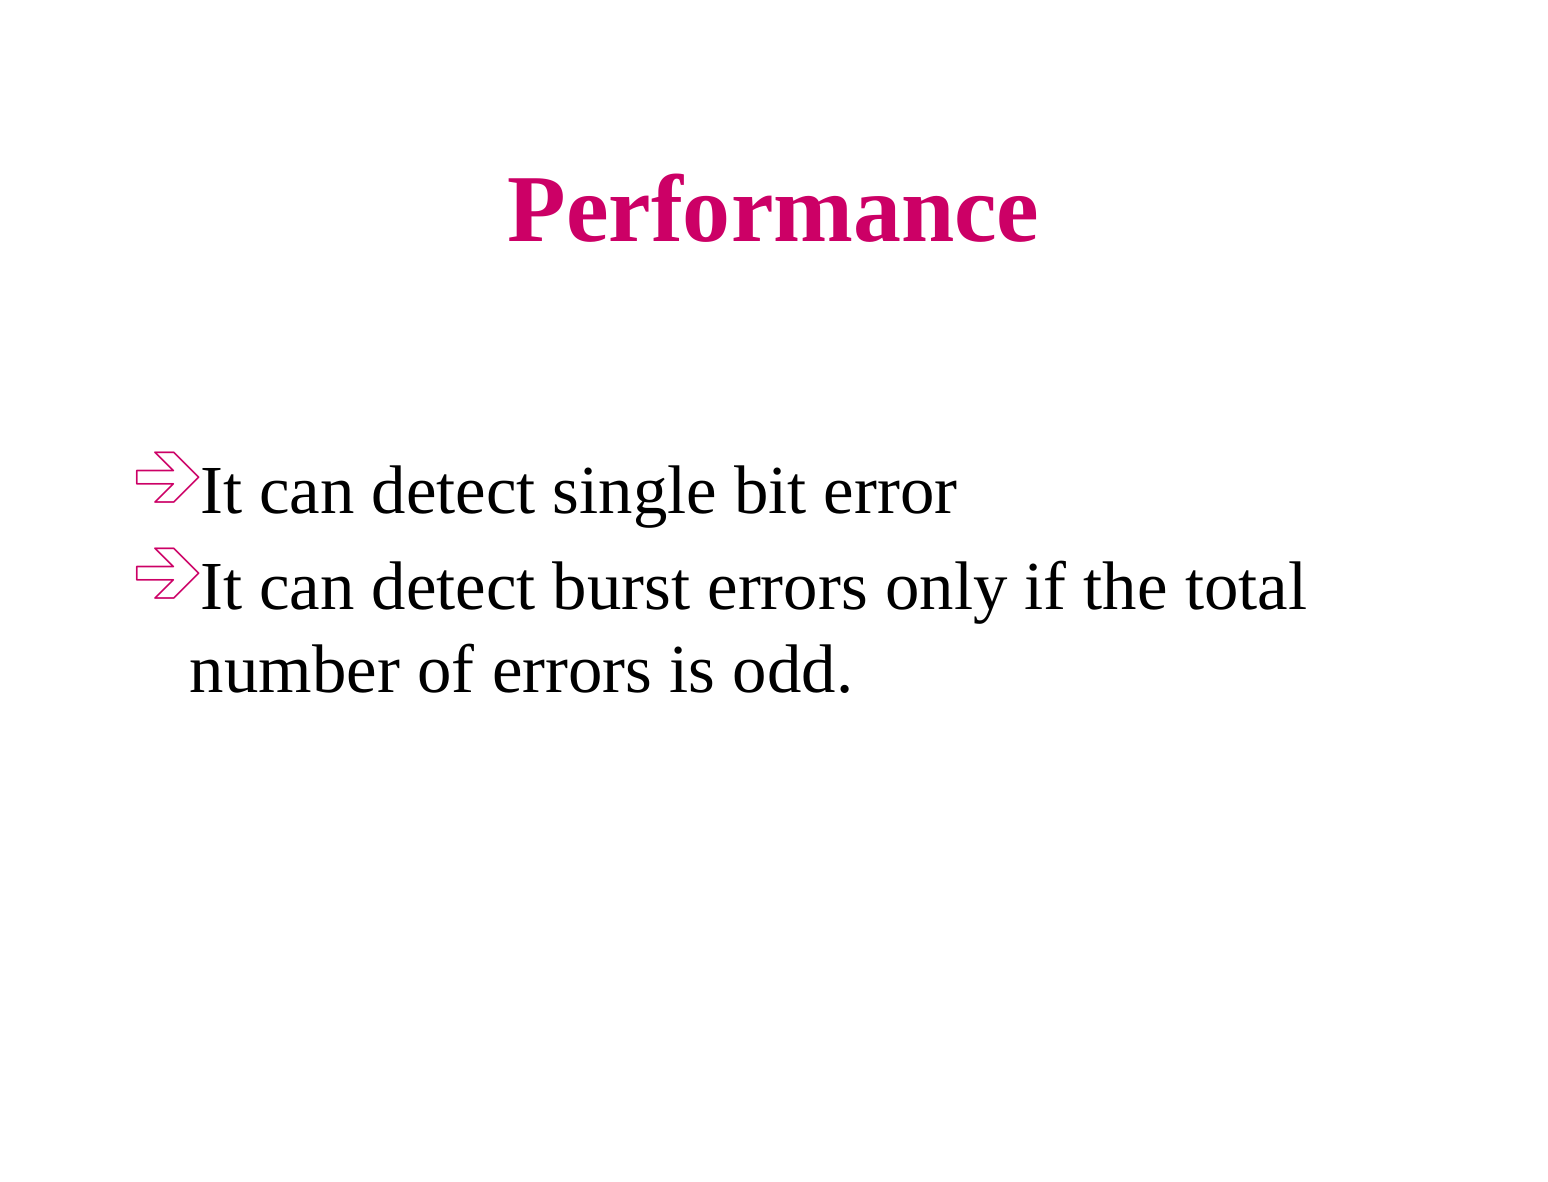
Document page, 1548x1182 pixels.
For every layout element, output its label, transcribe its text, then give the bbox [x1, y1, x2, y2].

title Performance [115, 104, 1432, 303]
list It can detect single bit error It can detect burst errors only if the total number of errors is odd. [115, 340, 1432, 1051]
